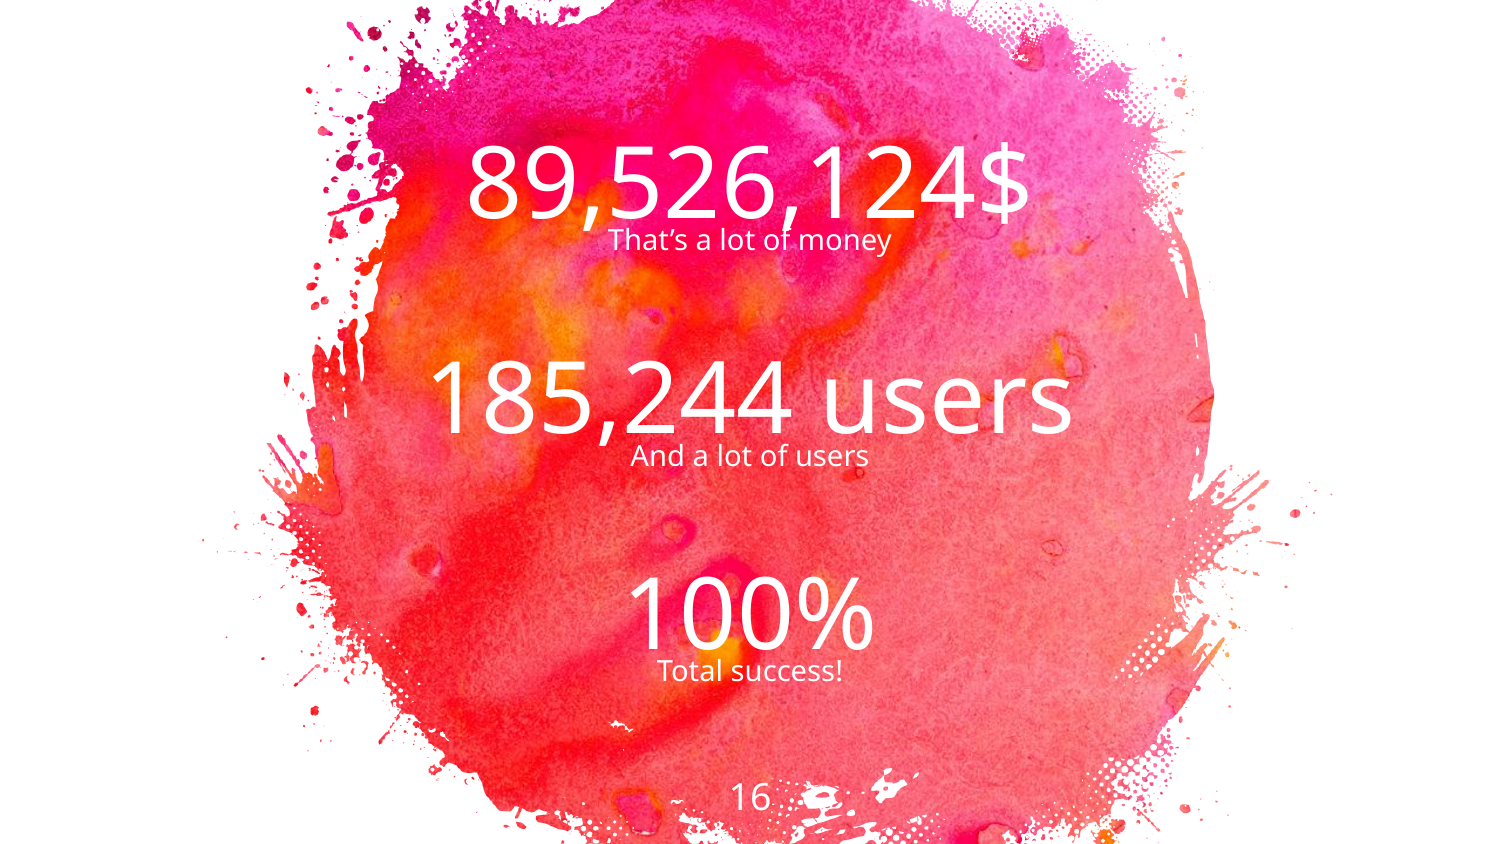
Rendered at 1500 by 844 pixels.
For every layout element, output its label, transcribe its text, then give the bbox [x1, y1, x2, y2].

subtitle That’s a lot of money [112, 206, 1388, 283]
title 89,526,124$ [112, 106, 1388, 206]
subtitle And a lot of users [112, 422, 1388, 499]
slide_number 16 [705, 766, 795, 832]
subtitle Total success! [112, 637, 1388, 714]
title 185,244 users [112, 321, 1388, 422]
picture [0, 0, 1500, 844]
title 100% [112, 537, 1388, 637]
